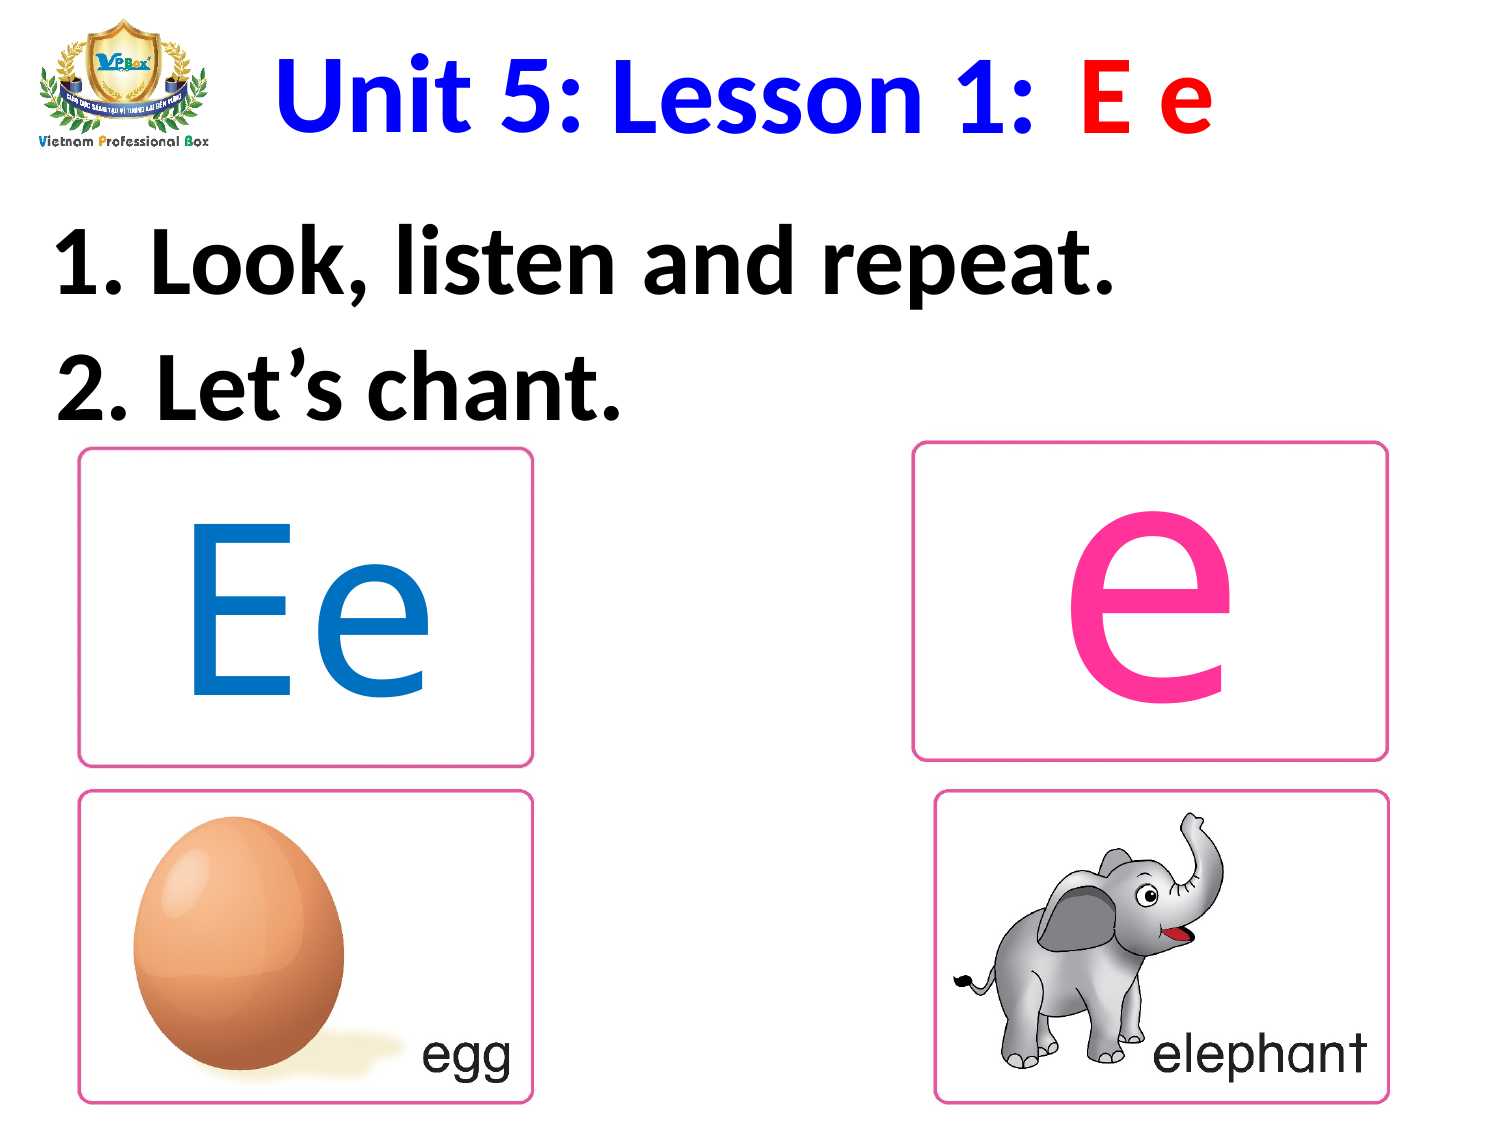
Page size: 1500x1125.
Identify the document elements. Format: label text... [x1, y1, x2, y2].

picture [910, 769, 1413, 1124]
picture [24, 12, 223, 152]
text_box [887, 347, 1413, 782]
text_box Unit 5: [258, 12, 603, 163]
text_box E e [1063, 13, 1231, 164]
text_box Lesson 1: [595, 13, 1055, 164]
picture [54, 769, 558, 1124]
text_box 1. Look, listen and repeat. [34, 187, 1135, 323]
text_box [47, 426, 565, 788]
text_box 2. Let’s chant. [40, 312, 642, 448]
